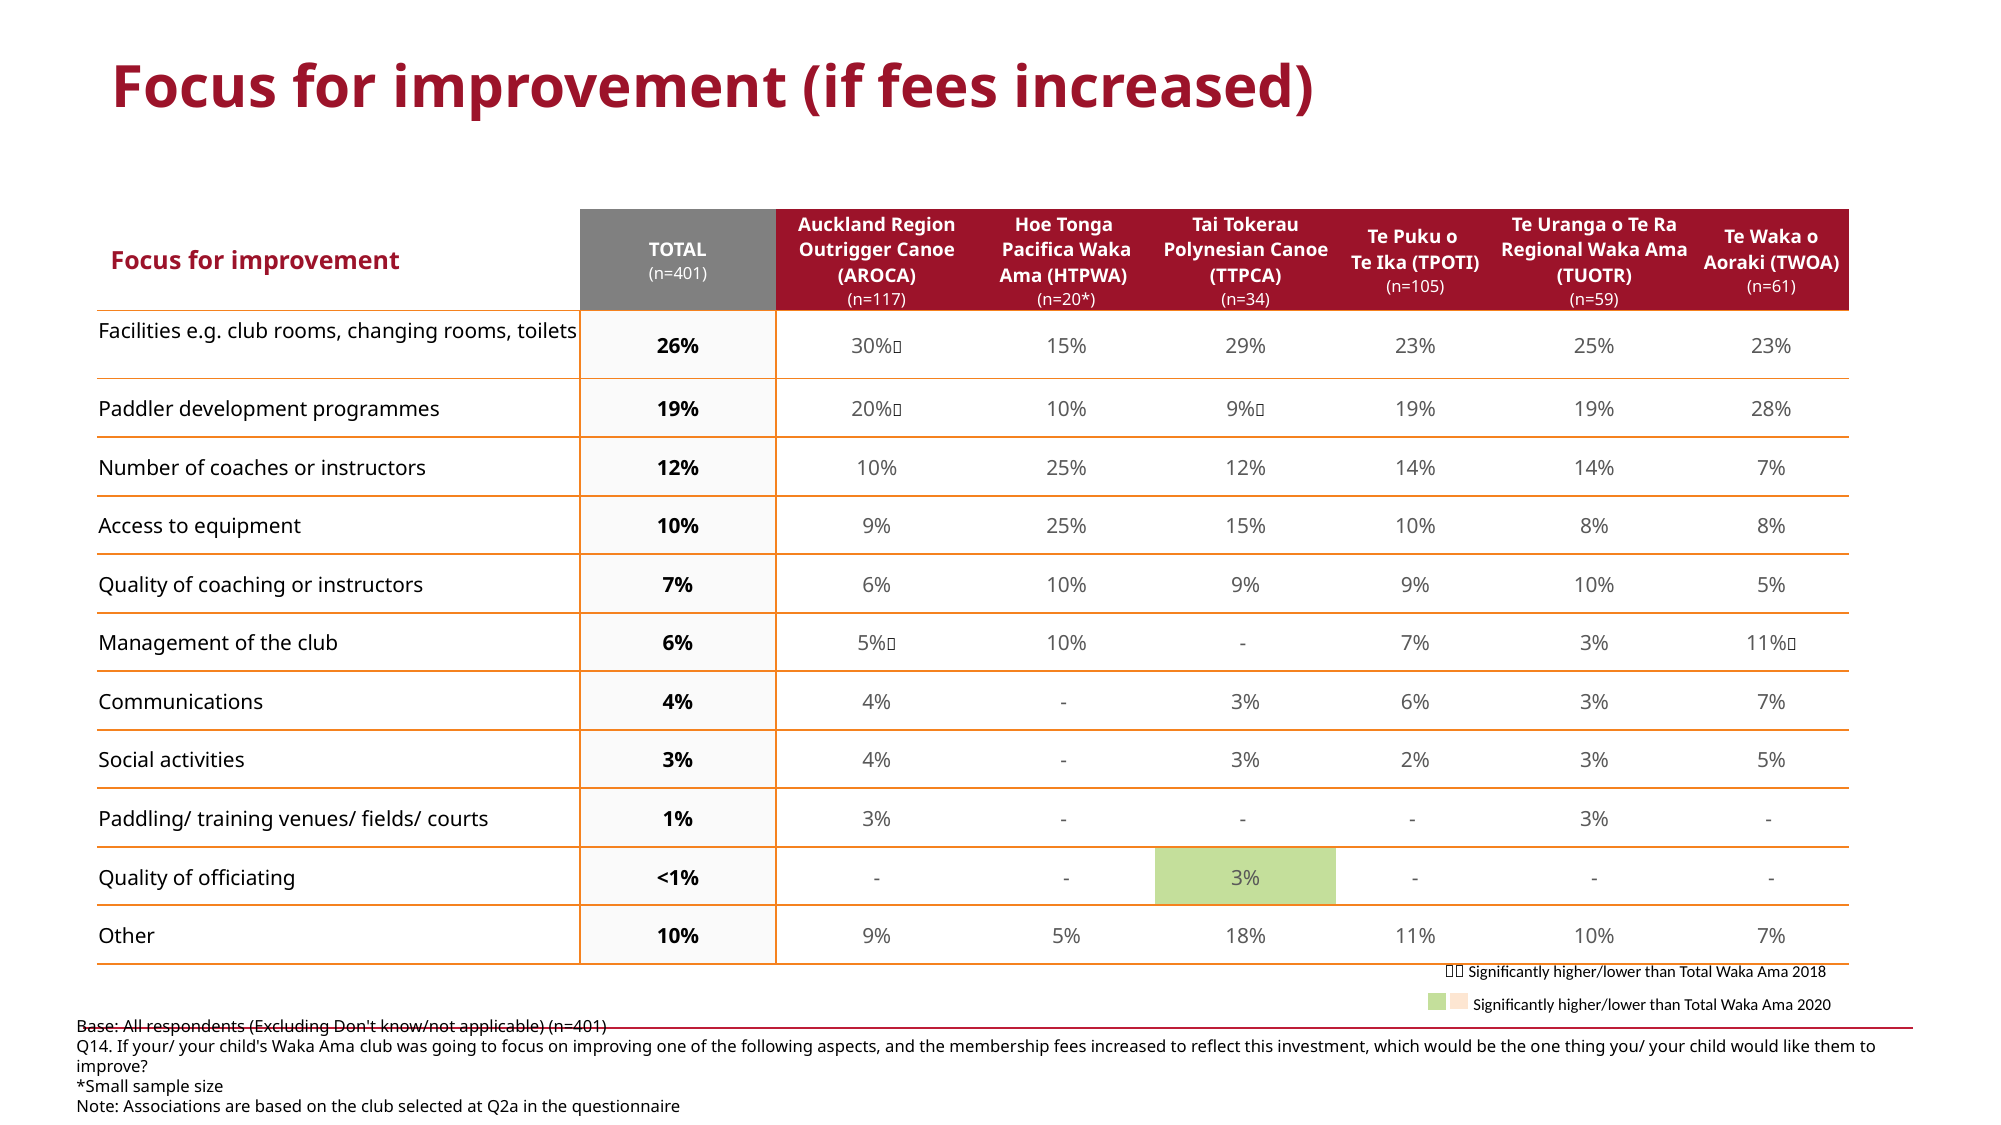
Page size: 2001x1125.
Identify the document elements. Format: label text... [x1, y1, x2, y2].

table_cell Access to equipment [97, 497, 579, 553]
table_cell - [978, 731, 1155, 787]
table_header Auckland Region Outrigger Canoe (AROCA) (n=117) [776, 209, 978, 310]
table_cell Quality of officiating [97, 848, 579, 904]
table_header Te Uranga o Te Ra Regional Waka Ama (TUOTR) (n=59) [1494, 209, 1694, 310]
table_cell Quality of coaching or instructors [97, 555, 579, 612]
table_cell 12% [1155, 438, 1336, 495]
table_cell 5% [978, 906, 1155, 963]
table_cell 25% [1494, 311, 1694, 378]
table_cell 2% [1336, 731, 1494, 787]
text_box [1426, 953, 1885, 1025]
table_cell 10% [978, 379, 1155, 436]
table_cell 3% [1155, 731, 1336, 787]
table_cell 10% [1494, 906, 1694, 953]
table_cell 3% [777, 789, 978, 846]
table_header Tai Tokerau Polynesian Canoe (TTPCA) (n=34) [1155, 209, 1336, 310]
table_cell 30% [777, 311, 978, 378]
table_cell 5% [1694, 555, 1849, 612]
table_cell 3% [1494, 731, 1694, 787]
table_cell 10% [581, 497, 775, 553]
table_cell - [1494, 848, 1694, 904]
table_cell 1% [581, 789, 775, 846]
table_cell 9% [777, 906, 978, 963]
table_cell 4% [777, 672, 978, 729]
table_cell 4% [777, 731, 978, 787]
table_cell 10% [978, 555, 1155, 612]
table_cell 10% [777, 438, 978, 495]
table_cell 3% [1155, 848, 1336, 904]
table_cell - [1694, 789, 1849, 846]
table_cell 26% [581, 311, 775, 378]
table_cell 5% [1694, 731, 1849, 787]
table_cell 7% [1694, 438, 1849, 495]
table_cell <1% [581, 848, 775, 904]
table_cell 6% [581, 614, 775, 670]
table_cell 8% [1494, 497, 1694, 553]
table_cell - [777, 848, 978, 904]
table_cell 15% [978, 311, 1155, 378]
table_cell 14% [1494, 438, 1694, 495]
table_cell 3% [1494, 614, 1694, 670]
table_cell 10% [1336, 497, 1494, 553]
table_cell 7% [1694, 672, 1849, 729]
table_cell - [1155, 614, 1336, 670]
table_cell - [1336, 789, 1494, 846]
table_cell 3% [1155, 672, 1336, 729]
table_cell 7% [1336, 614, 1494, 670]
table_cell 18% [1155, 906, 1336, 963]
table_cell 11% [1336, 906, 1494, 963]
table_cell Paddling/ training venues/ fields/ courts [97, 789, 579, 846]
table_cell Facilities e.g. club rooms, changing rooms, toilets [97, 311, 579, 378]
table_cell Number of coaches or instructors [97, 438, 579, 495]
table_cell 4% [581, 672, 775, 729]
table_header Te Waka o Aoraki (TWOA) (n=61) [1694, 209, 1849, 310]
table_cell - [978, 789, 1155, 846]
text_box Base: All respondents (Excluding Don't know/not applicable) (n=401) Q14. If your/ your child's Waka Ama club was going to focus on improving one of the following aspects, and the membership fees increased to reflect this investment, which would be the one thing you/ your child would like them to improve? *Small sample size Note: Associations are based on the club selected at Q2a in the questionnaire [61, 1035, 1936, 1124]
table_cell Management of the club [97, 614, 579, 670]
table_cell 7% [581, 555, 775, 612]
table_header Hoe Tonga Pacifica Waka Ama (HTPWA)) (n=20*) [978, 209, 1155, 310]
table_cell 7% [1694, 906, 1849, 953]
table_cell 8% [1694, 497, 1849, 553]
table_cell 10% [1494, 555, 1694, 612]
table_cell 25% [978, 438, 1155, 495]
table_cell 28% [1694, 379, 1849, 436]
table_header Te Puku o Te Ika (TPOTI) (n=105) [1336, 209, 1494, 310]
table_cell 20% [777, 379, 978, 436]
table_cell Paddler development programmes [97, 379, 579, 436]
table_cell - [978, 848, 1155, 904]
table_cell 3% [581, 731, 775, 787]
table_cell Social activities [97, 731, 579, 787]
table_cell 25% [978, 497, 1155, 553]
title Focus for improvement (if fees increased) [96, 42, 1898, 130]
table_cell 23% [1694, 311, 1849, 378]
table_cell 15% [1155, 497, 1336, 553]
table_cell 3% [1494, 789, 1694, 846]
table_cell - [978, 672, 1155, 729]
table_cell 10% [978, 614, 1155, 670]
table_cell 9% [777, 497, 978, 553]
table_cell Other [97, 906, 579, 963]
table_cell 29% [1155, 311, 1336, 378]
table_cell 9% [1155, 555, 1336, 612]
table_cell 11% [1694, 614, 1849, 670]
table_header TOTAL (n=401) [580, 209, 776, 310]
table_cell 9% [1336, 555, 1494, 612]
table_cell - [1155, 789, 1336, 846]
table_cell Communications [97, 672, 579, 729]
table_cell 6% [777, 555, 978, 612]
table_cell 5% [777, 614, 978, 670]
table_cell 19% [581, 379, 775, 436]
table_header Focus for improvement [97, 209, 580, 310]
table_cell - [1336, 848, 1494, 904]
table_cell - [1694, 848, 1849, 904]
table_cell 10% [581, 906, 775, 963]
table_cell 3% [1494, 672, 1694, 729]
table_cell 12% [581, 438, 775, 495]
table_cell 14% [1336, 438, 1494, 495]
table_cell 9% [1155, 379, 1336, 436]
table_cell 19% [1494, 379, 1694, 436]
table_cell 23% [1336, 311, 1494, 378]
table_cell 6% [1336, 672, 1494, 729]
table_cell 19% [1336, 379, 1494, 436]
